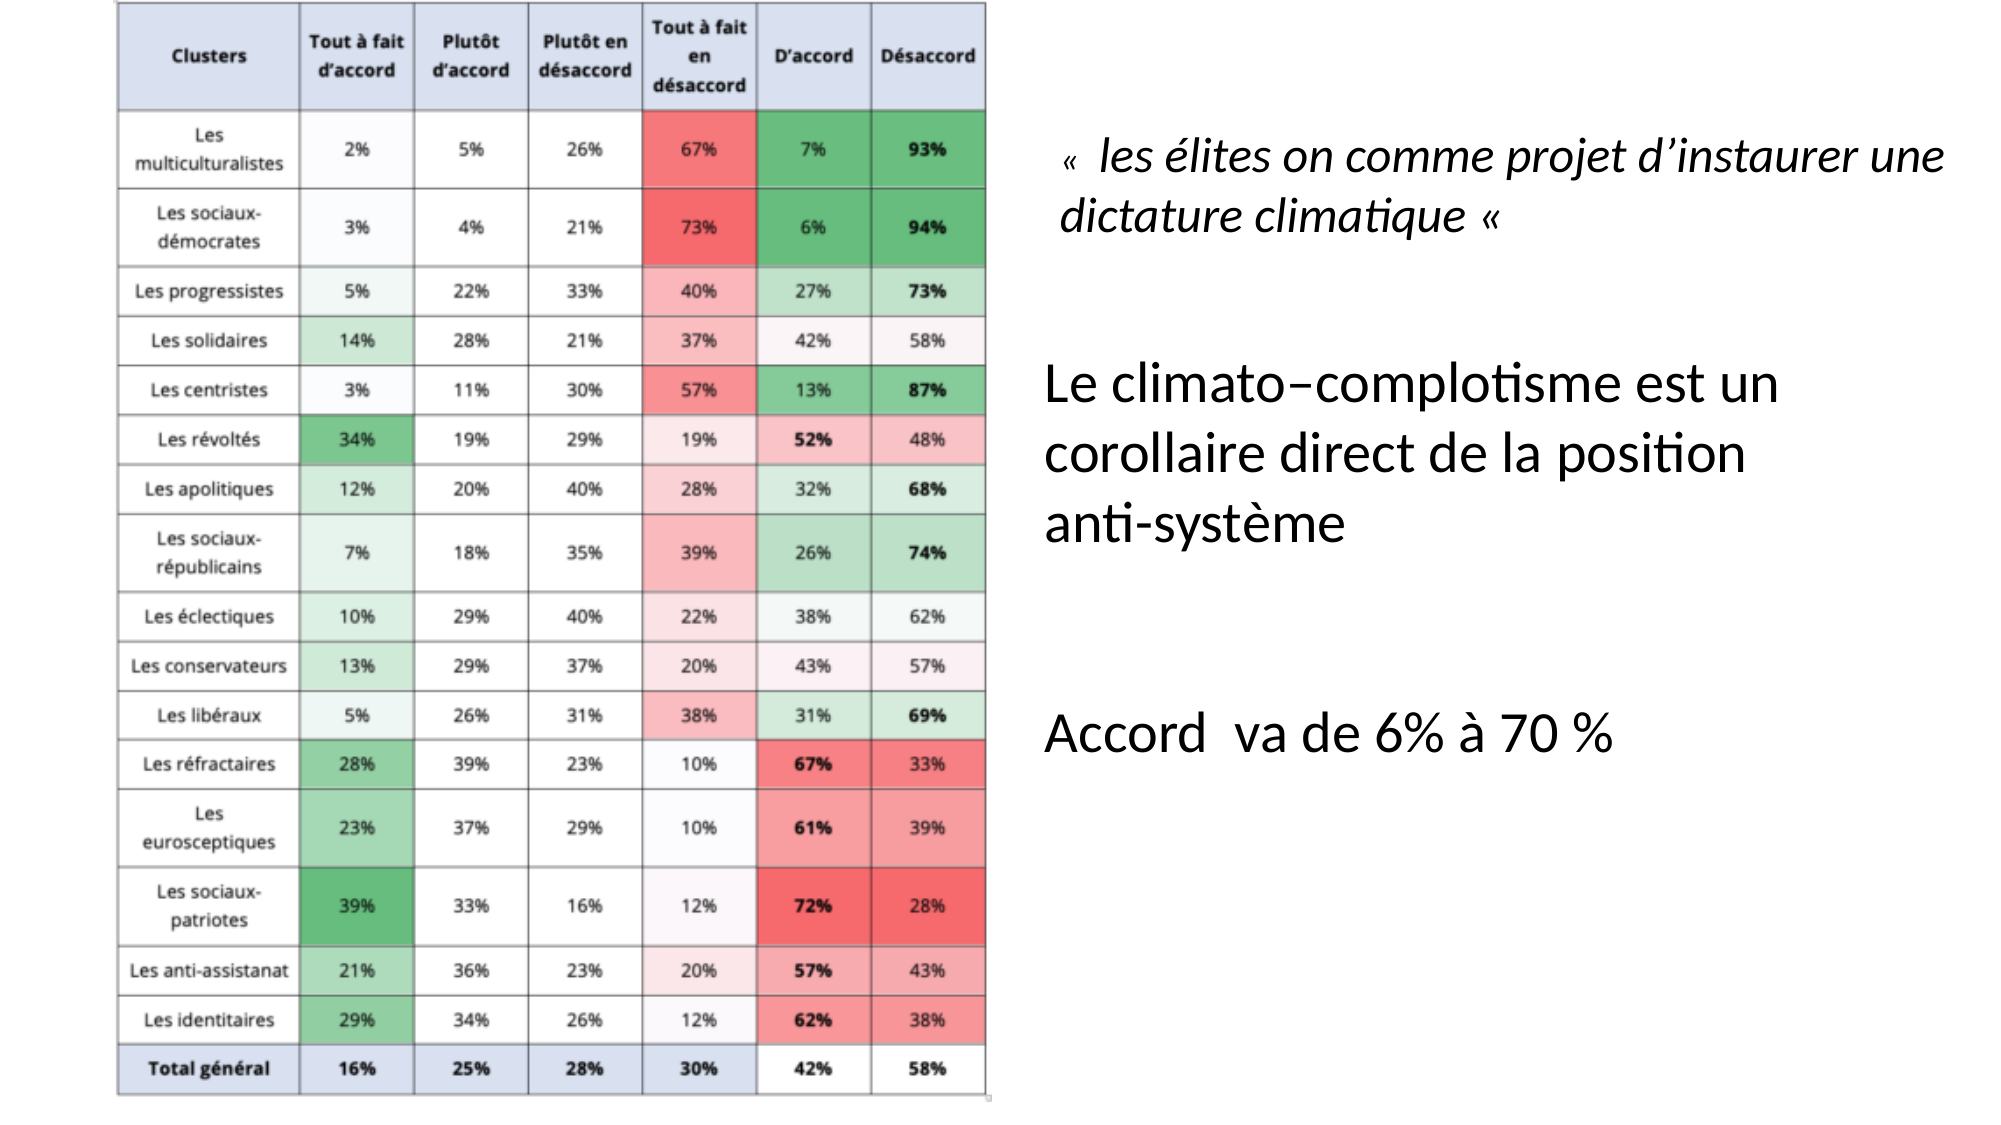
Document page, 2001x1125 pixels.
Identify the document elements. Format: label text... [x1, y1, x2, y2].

text_box « les élites on comme projet d’instaurer une dictature climatique « [1045, 115, 2000, 251]
picture [113, 0, 992, 1102]
text_box Le climato–complotisme est un corollaire direct de la position anti-système Accord va de 6% à 70 % [1030, 336, 1809, 772]
